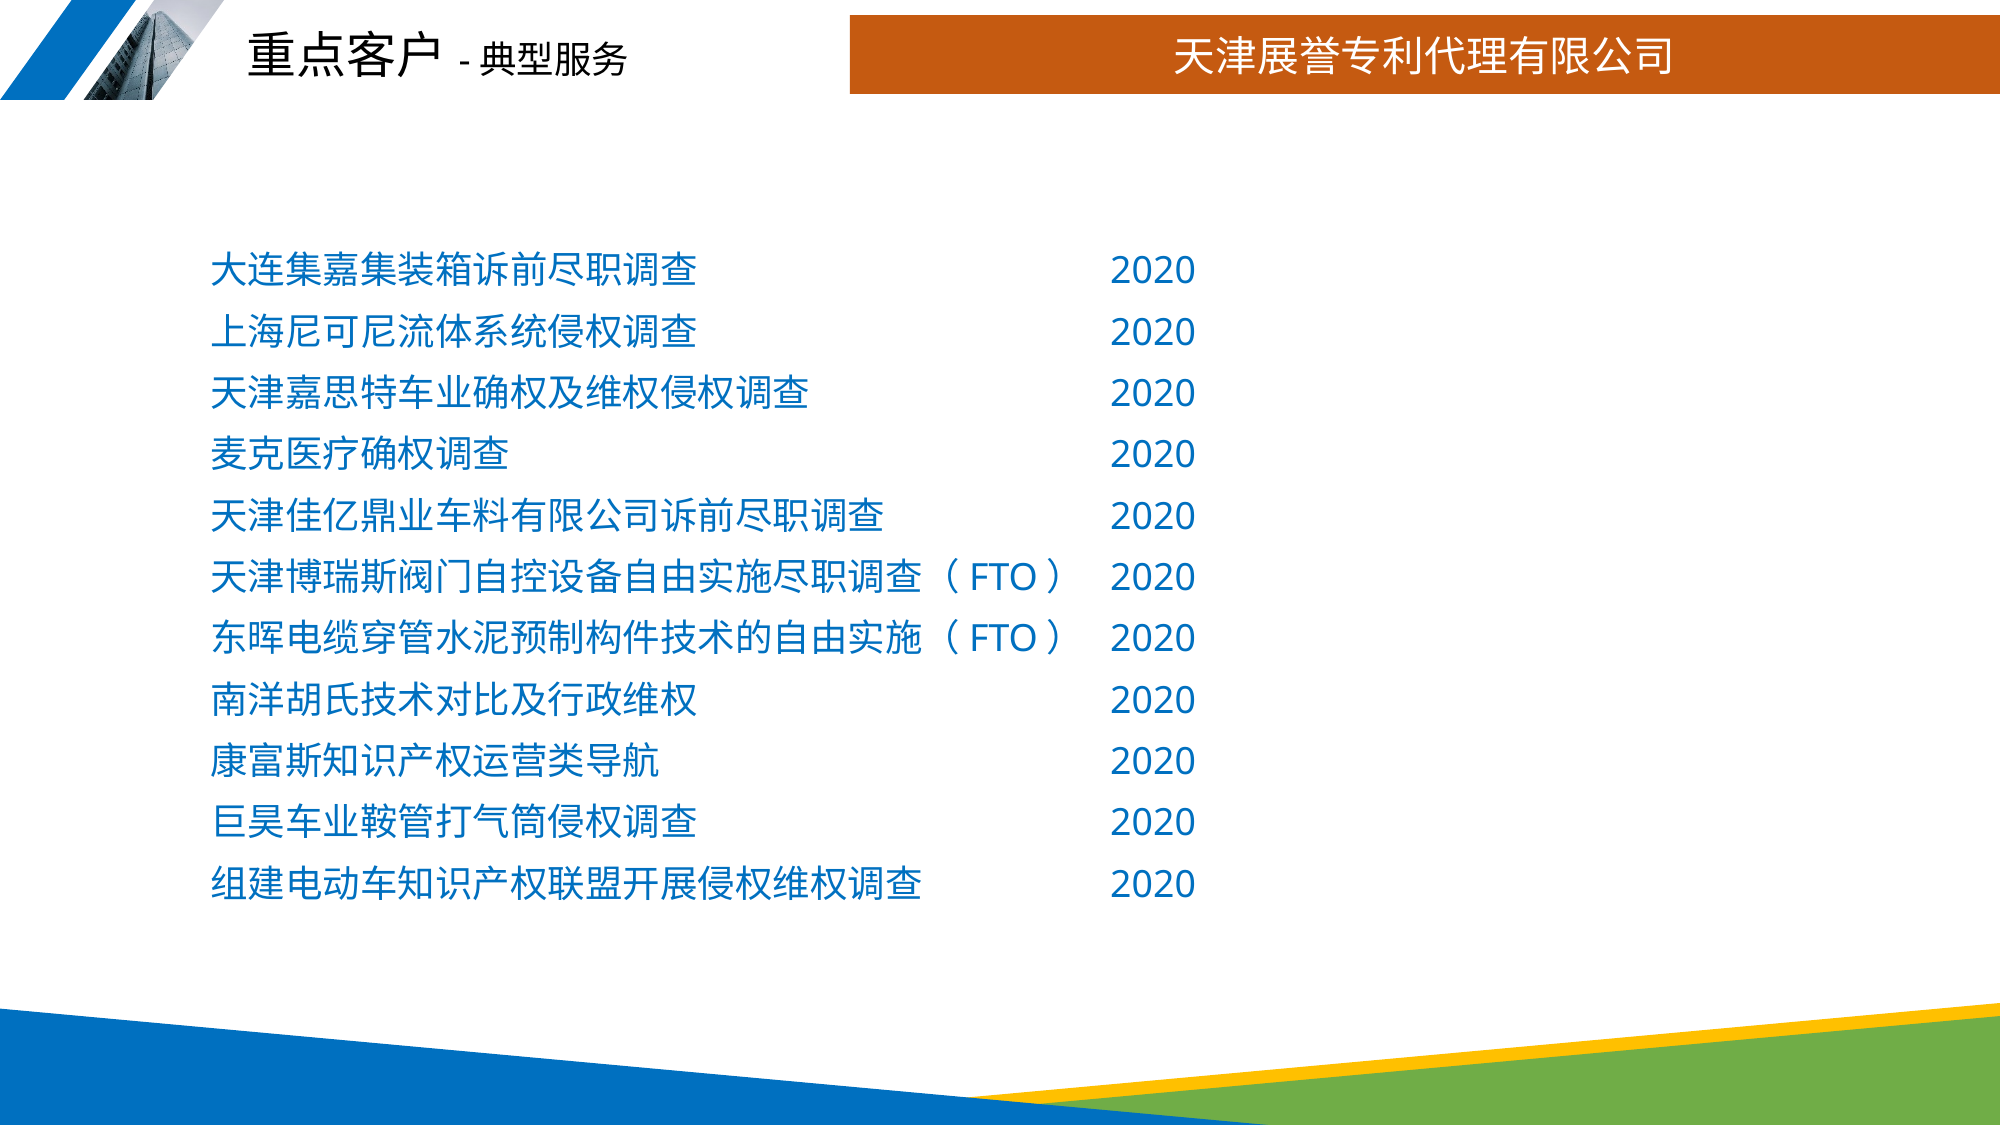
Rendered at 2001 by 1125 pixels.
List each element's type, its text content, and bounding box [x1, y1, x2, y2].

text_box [849, 15, 2000, 94]
text_box [1945, 1002, 2000, 1008]
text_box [0, 1008, 2000, 1125]
text_box 大连集嘉集装箱诉前尽职调查 2020 上海尼可尼流体系统侵权调查 2020 天津嘉思特车业确权及维权侵权调查 2020 麦克医疗确权调查 2020 天津佳亿鼎业车料有限公司诉前尽职调查 2020 天津博瑞斯阀门自控设备自由实施尽职调查（FTO） 2020 东晖电缆穿管水泥预制构件技术的自由实施（FTO） 2020 南洋胡氏技术对比及行政维权 2020 康富斯知识产权运营类导航 2020 巨昊车业鞍管打气筒侵权调查 2020 组建电动车知识产权联盟开展侵权维权调查 2020 [195, 244, 1651, 913]
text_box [0, 0, 900, 100]
